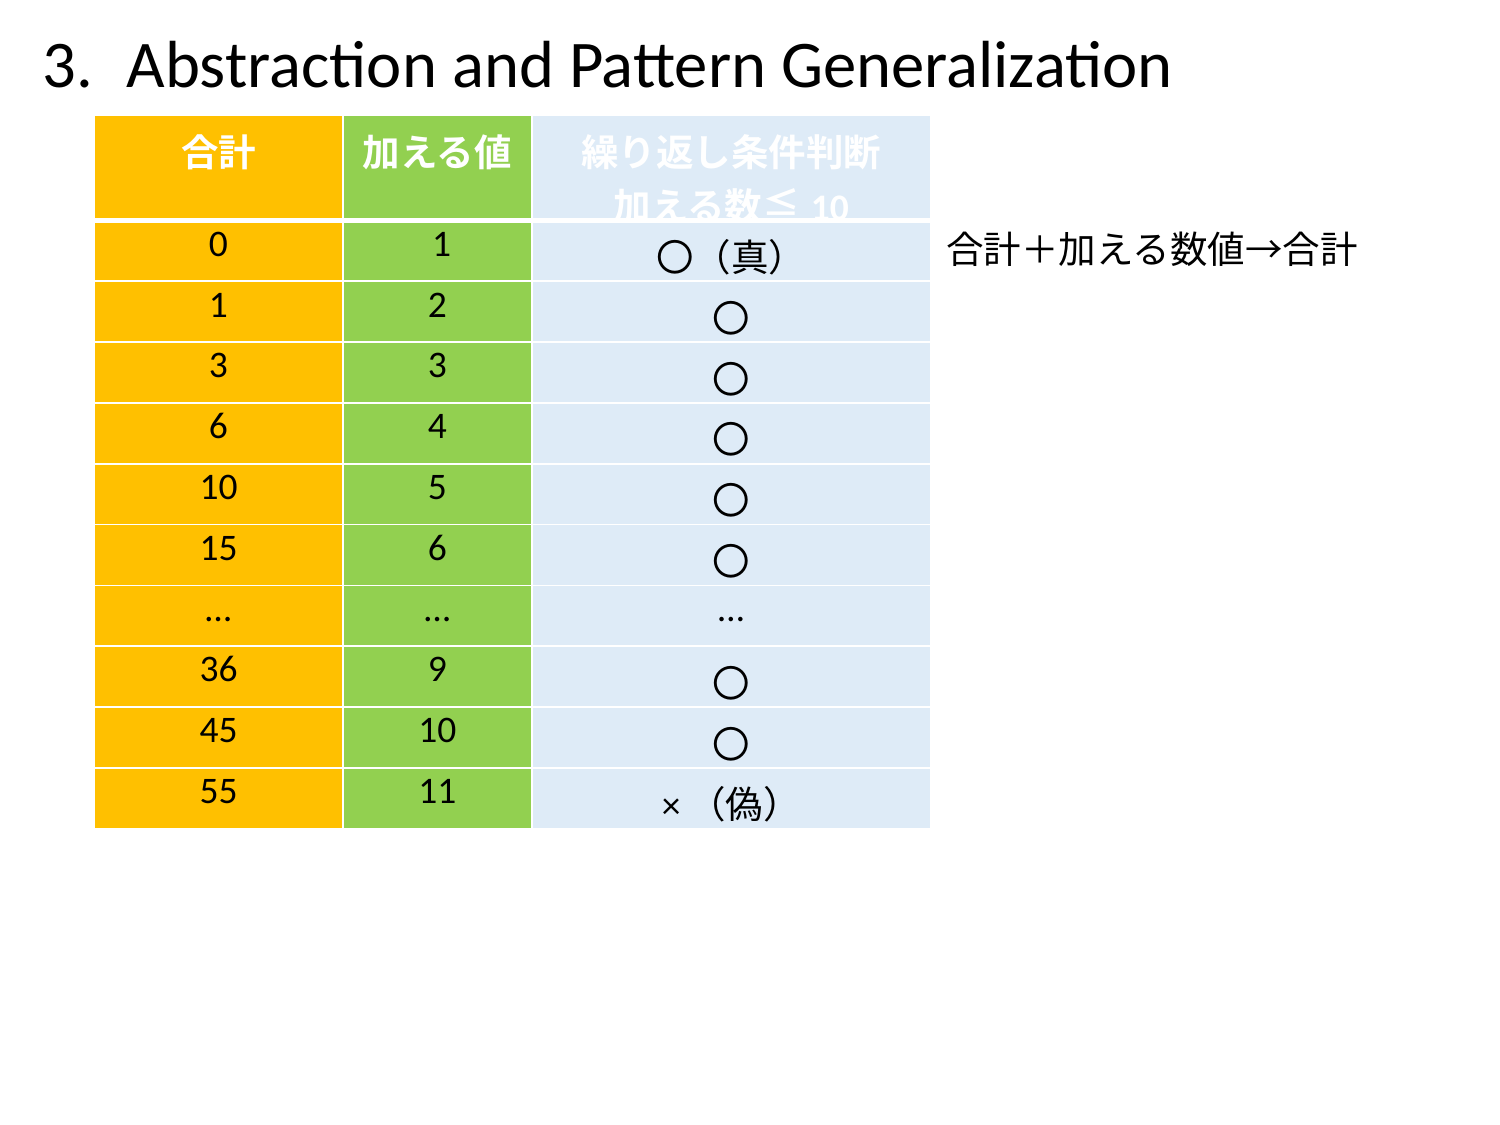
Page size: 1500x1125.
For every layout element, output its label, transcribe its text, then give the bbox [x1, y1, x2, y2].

table_cell … [95, 586, 342, 645]
table_cell 〇 [533, 282, 930, 341]
table_cell 55 [95, 769, 342, 828]
table_cell 〇（真） [533, 223, 930, 280]
table_cell 1 [95, 282, 342, 341]
table_header 合計 [95, 116, 342, 218]
table_cell 11 [344, 769, 531, 828]
table_cell 〇 [533, 343, 930, 402]
table_cell 1 [344, 223, 531, 280]
table_header 繰り返し条件判断 加える数≦10 [533, 116, 930, 218]
table_cell 6 [95, 404, 342, 463]
table_cell 6 [344, 525, 531, 585]
table_cell 36 [95, 647, 342, 706]
table_cell 〇 [533, 404, 930, 463]
table_header 加える値 [344, 116, 531, 218]
table_cell 〇 [533, 465, 930, 524]
table_cell 10 [344, 708, 531, 767]
table_cell 〇 [533, 525, 930, 585]
table_cell … [344, 586, 531, 645]
table_cell 2 [344, 282, 531, 341]
table_cell 3 [344, 343, 531, 402]
table_cell 15 [95, 525, 342, 585]
text_box Abstraction and Pattern Generalization [27, 13, 1189, 109]
table_cell 〇 [533, 708, 930, 767]
table_cell … [533, 586, 930, 645]
table_cell 0 [95, 223, 342, 280]
text_box 合計＋加える数値→合計 [931, 219, 1373, 279]
table_cell ×（偽） [533, 769, 930, 828]
table_cell 45 [95, 708, 342, 767]
table_cell 5 [344, 465, 531, 524]
table_cell 9 [344, 647, 531, 706]
table_cell 〇 [533, 647, 930, 706]
table_cell 4 [344, 404, 531, 463]
table_cell 3 [95, 343, 342, 402]
table_cell 10 [95, 465, 342, 524]
